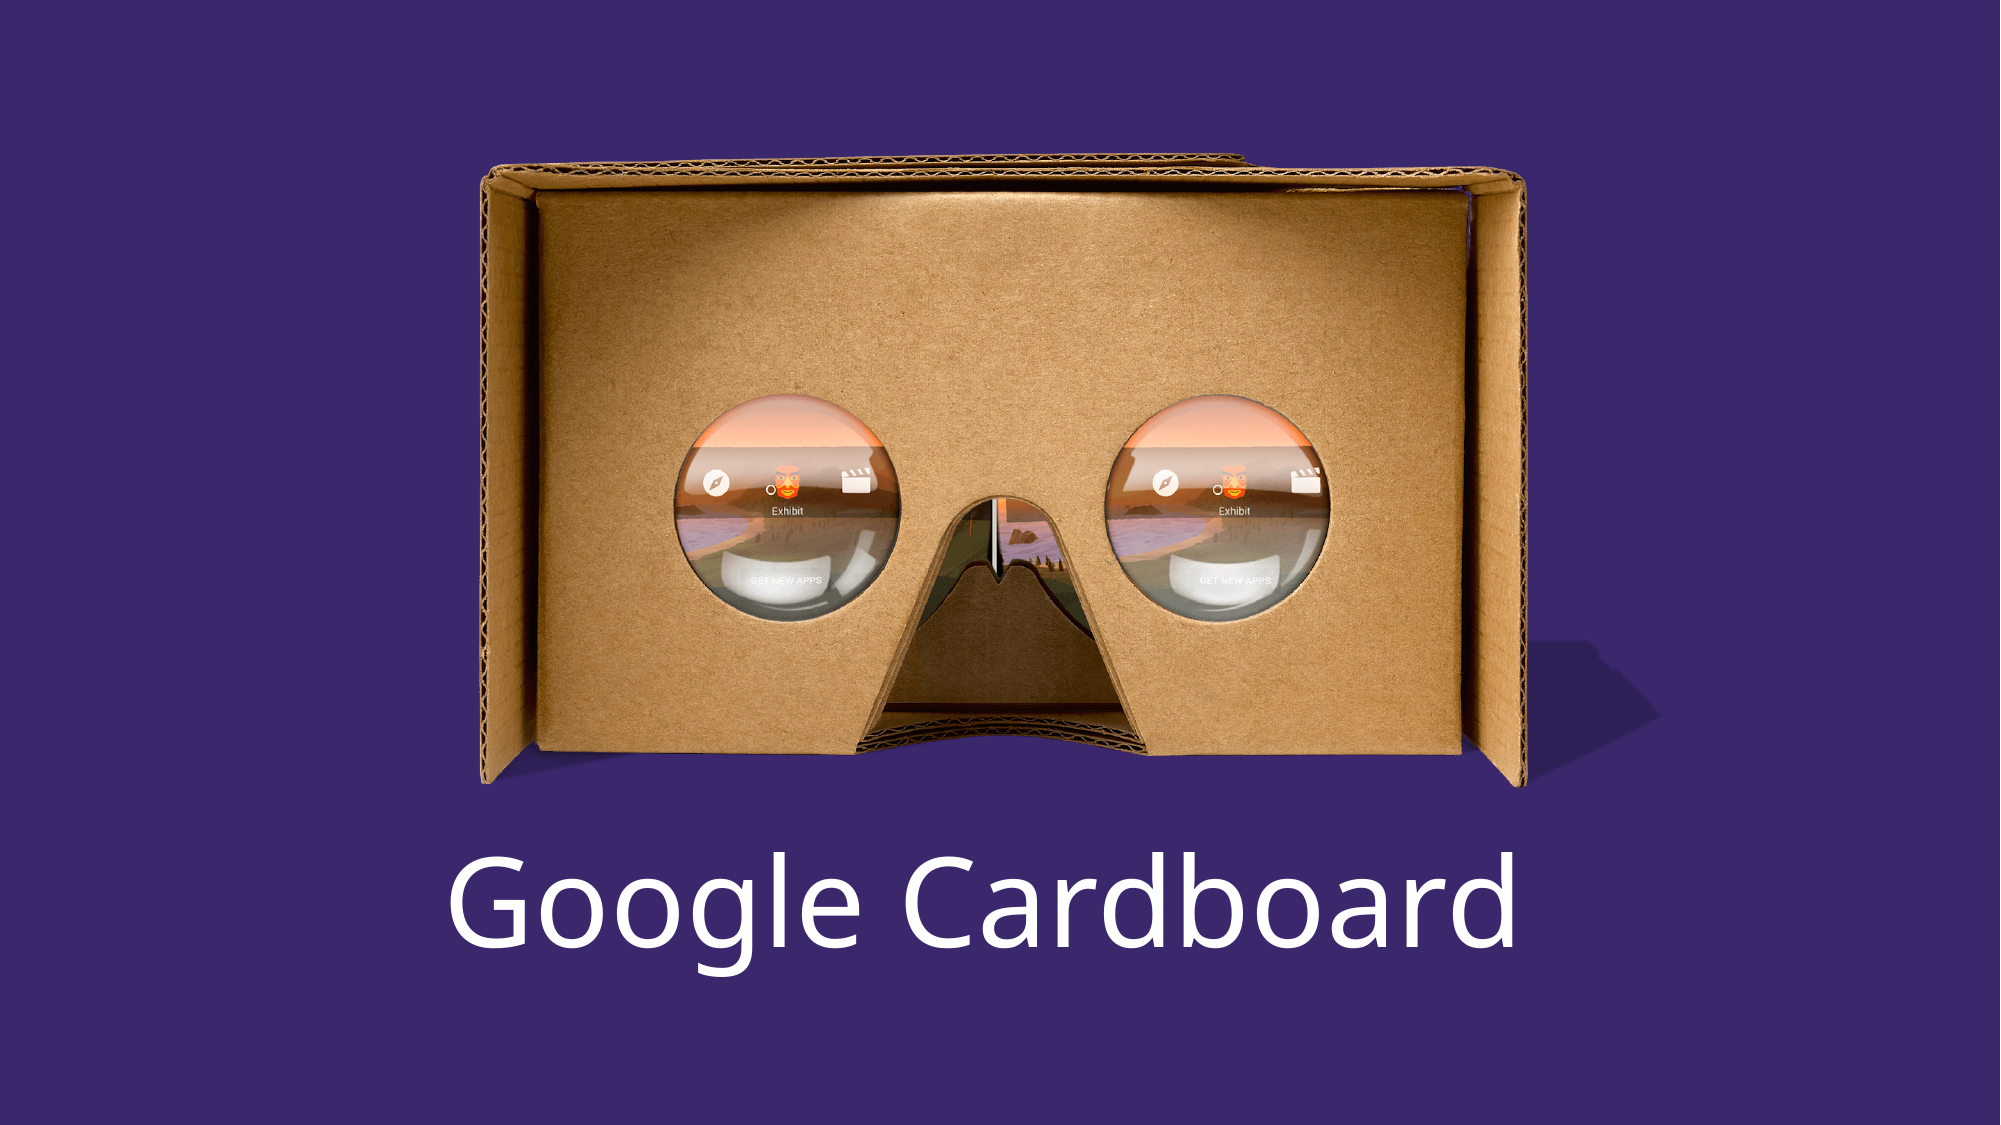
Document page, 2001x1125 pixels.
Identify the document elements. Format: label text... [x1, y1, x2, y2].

title Google Cardboard [249, 590, 1750, 983]
picture [456, 145, 1691, 821]
